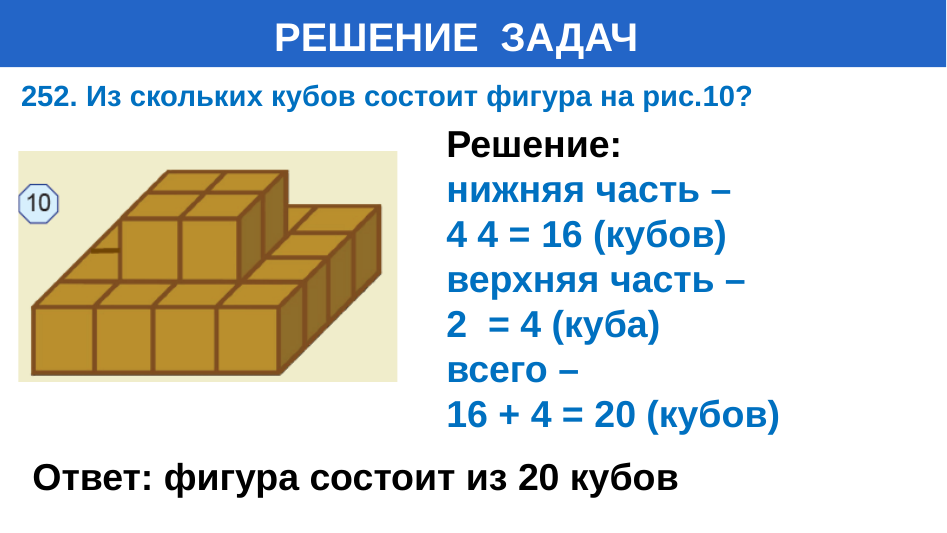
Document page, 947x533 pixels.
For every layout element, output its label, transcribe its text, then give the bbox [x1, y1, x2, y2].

text_box Ответ: фигура состоит из 20 кубов [17, 446, 705, 506]
picture [17, 150, 398, 382]
title РЕШЕНИЕ ЗАДАЧ [23, 3, 890, 68]
text_box 252. Из скольких кубов состоит фигура на рис.10? [6, 69, 936, 120]
text_box [0, 0, 947, 68]
